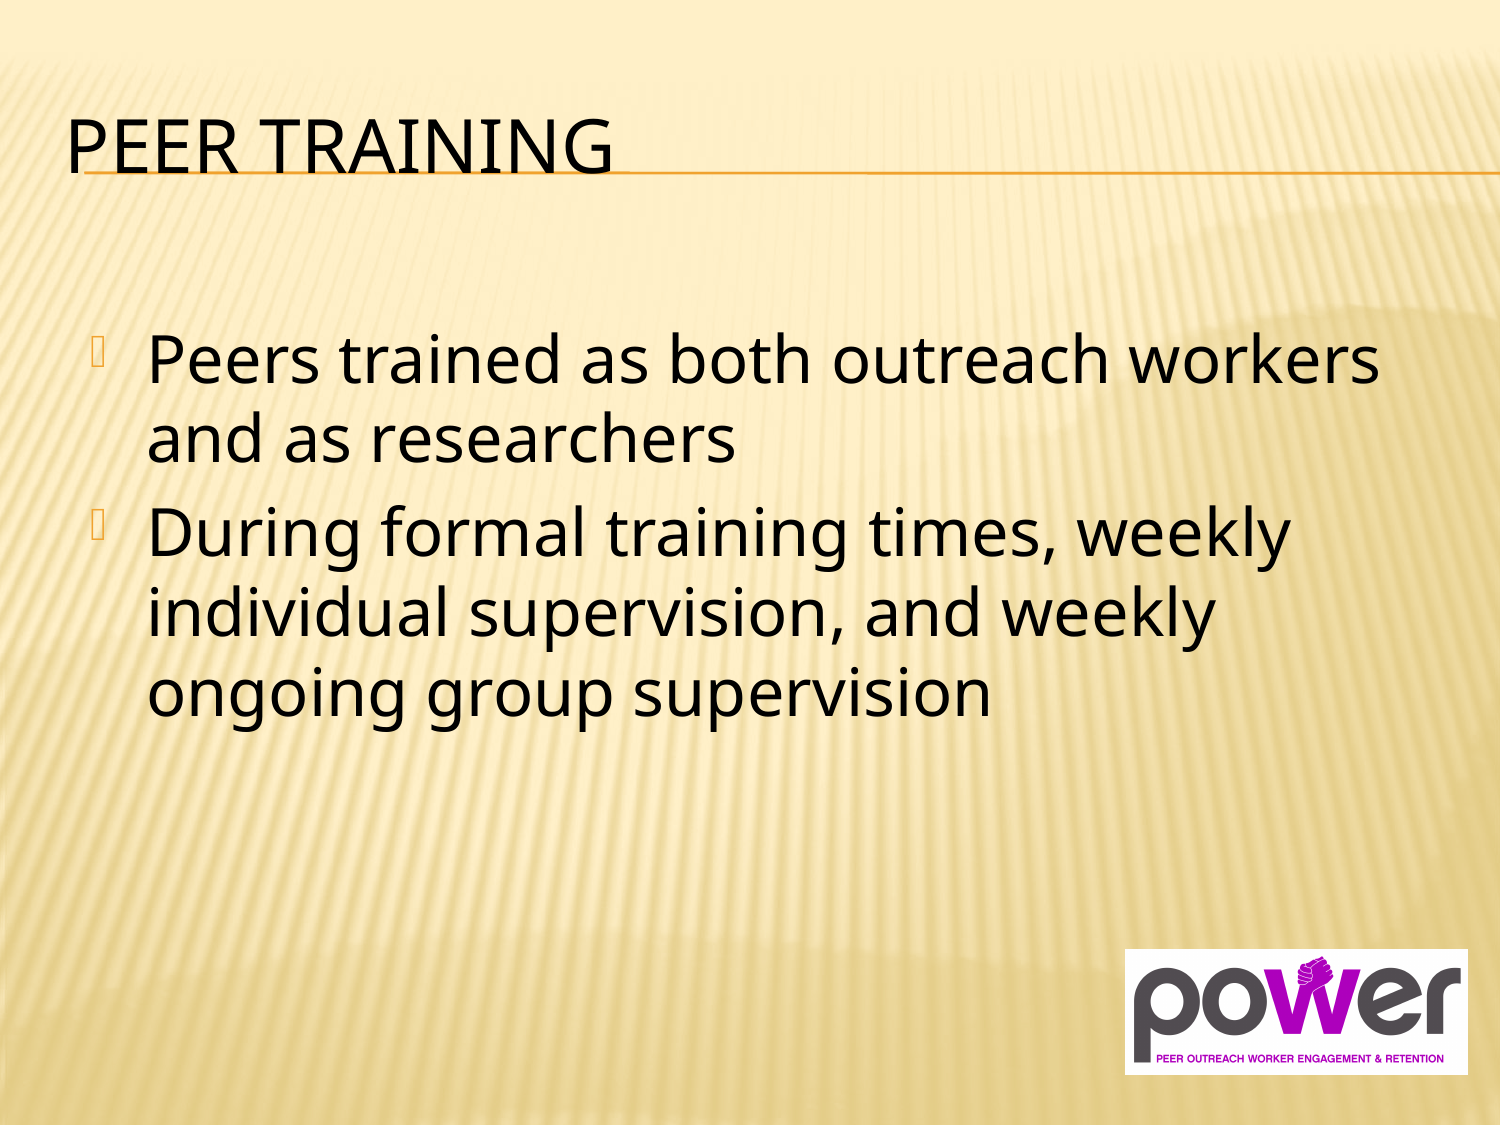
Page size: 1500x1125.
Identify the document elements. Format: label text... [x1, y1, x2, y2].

title Peer training [50, 75, 1475, 213]
picture [1124, 949, 1468, 1076]
list Peers trained as both outreach workers and as researchers During formal training times, weekly individual supervision, and weekly ongoing group supervision [75, 308, 1425, 1059]
